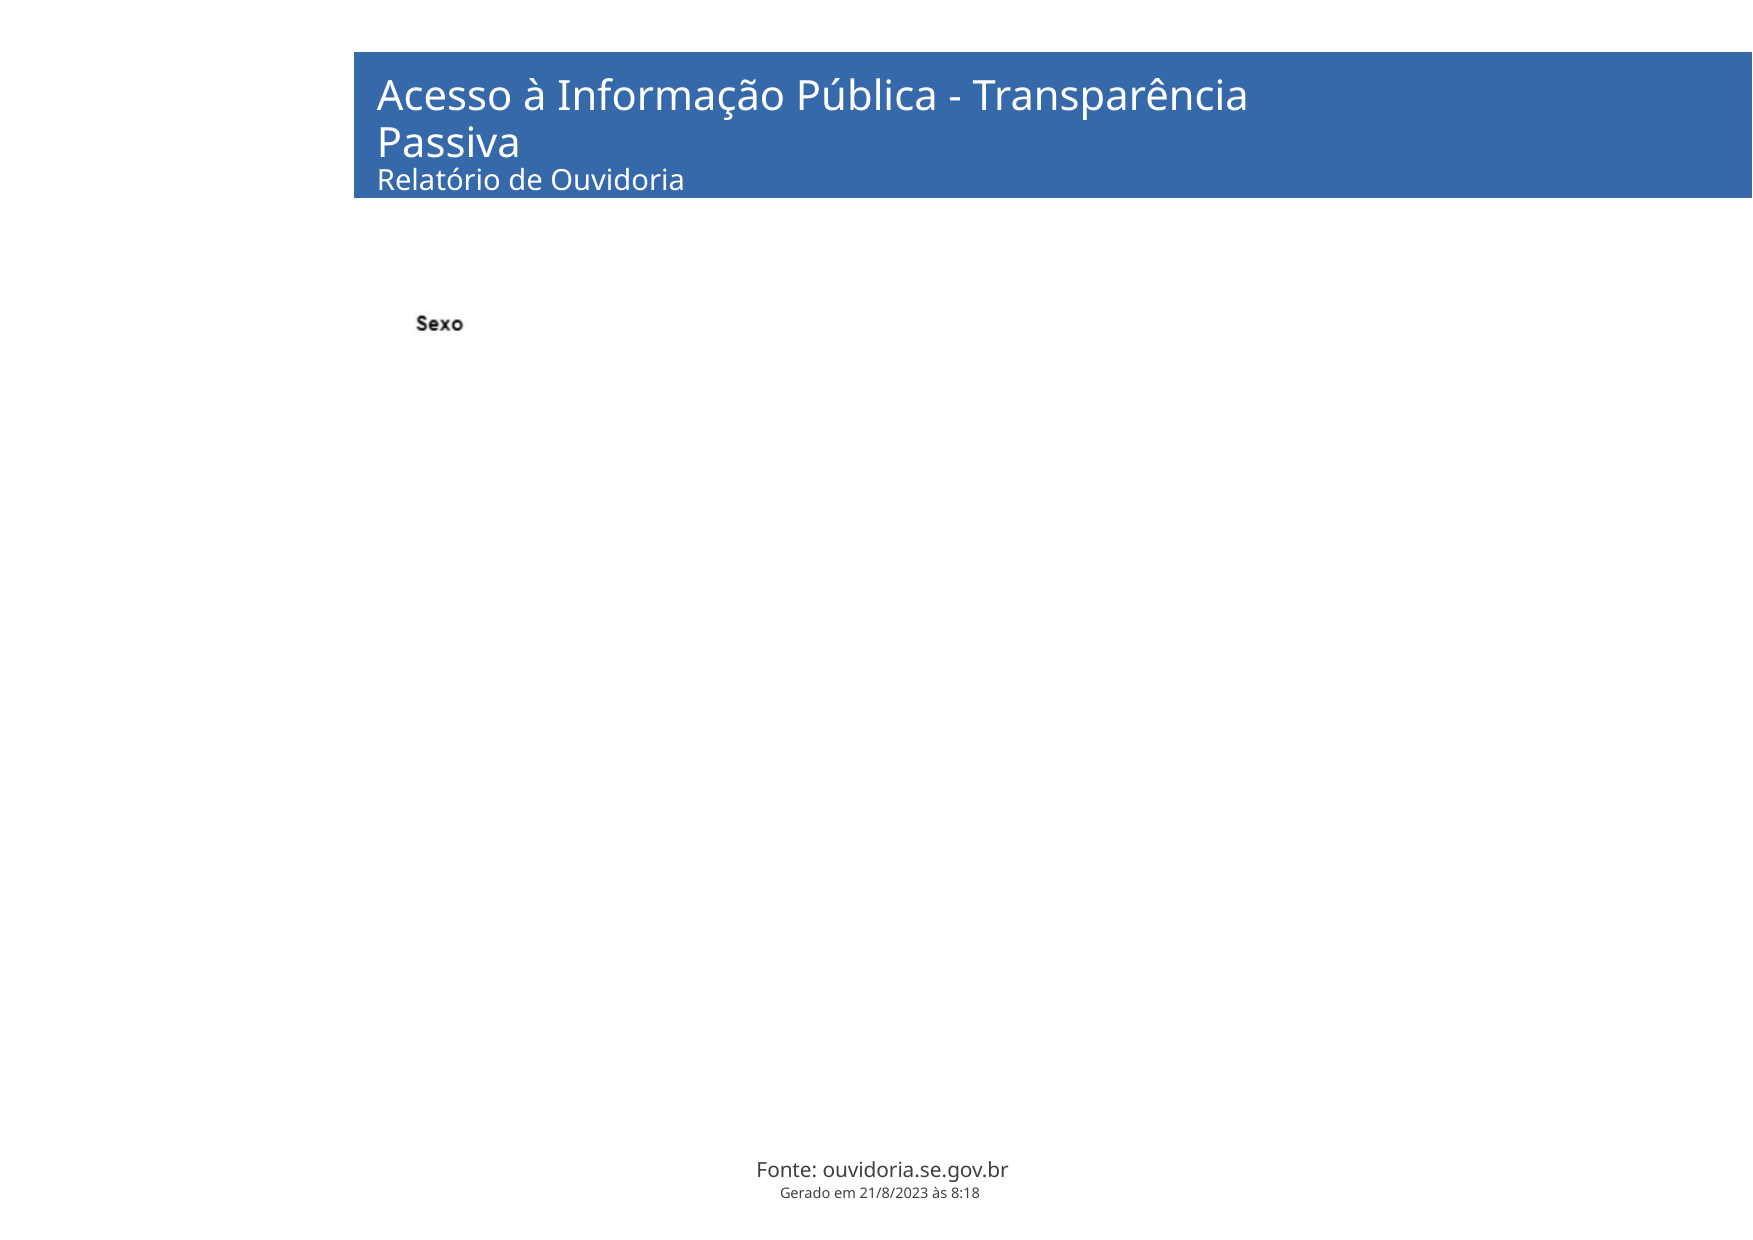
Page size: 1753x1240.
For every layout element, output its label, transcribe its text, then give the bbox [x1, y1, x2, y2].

text_box [354, 52, 1752, 198]
text_box Gerado em 21/8/2023 às 8:18 [780, 1184, 999, 1202]
text_box Acesso à Informação Pública - Transparência Passiva Relatório de Ouvidoria EMSETUR - Julho a Julho de 2023 [376, 72, 1403, 228]
text_box [155, 211, 1599, 1028]
text_box Fonte: ouvidoria.se.gov.br [756, 1158, 1023, 1182]
